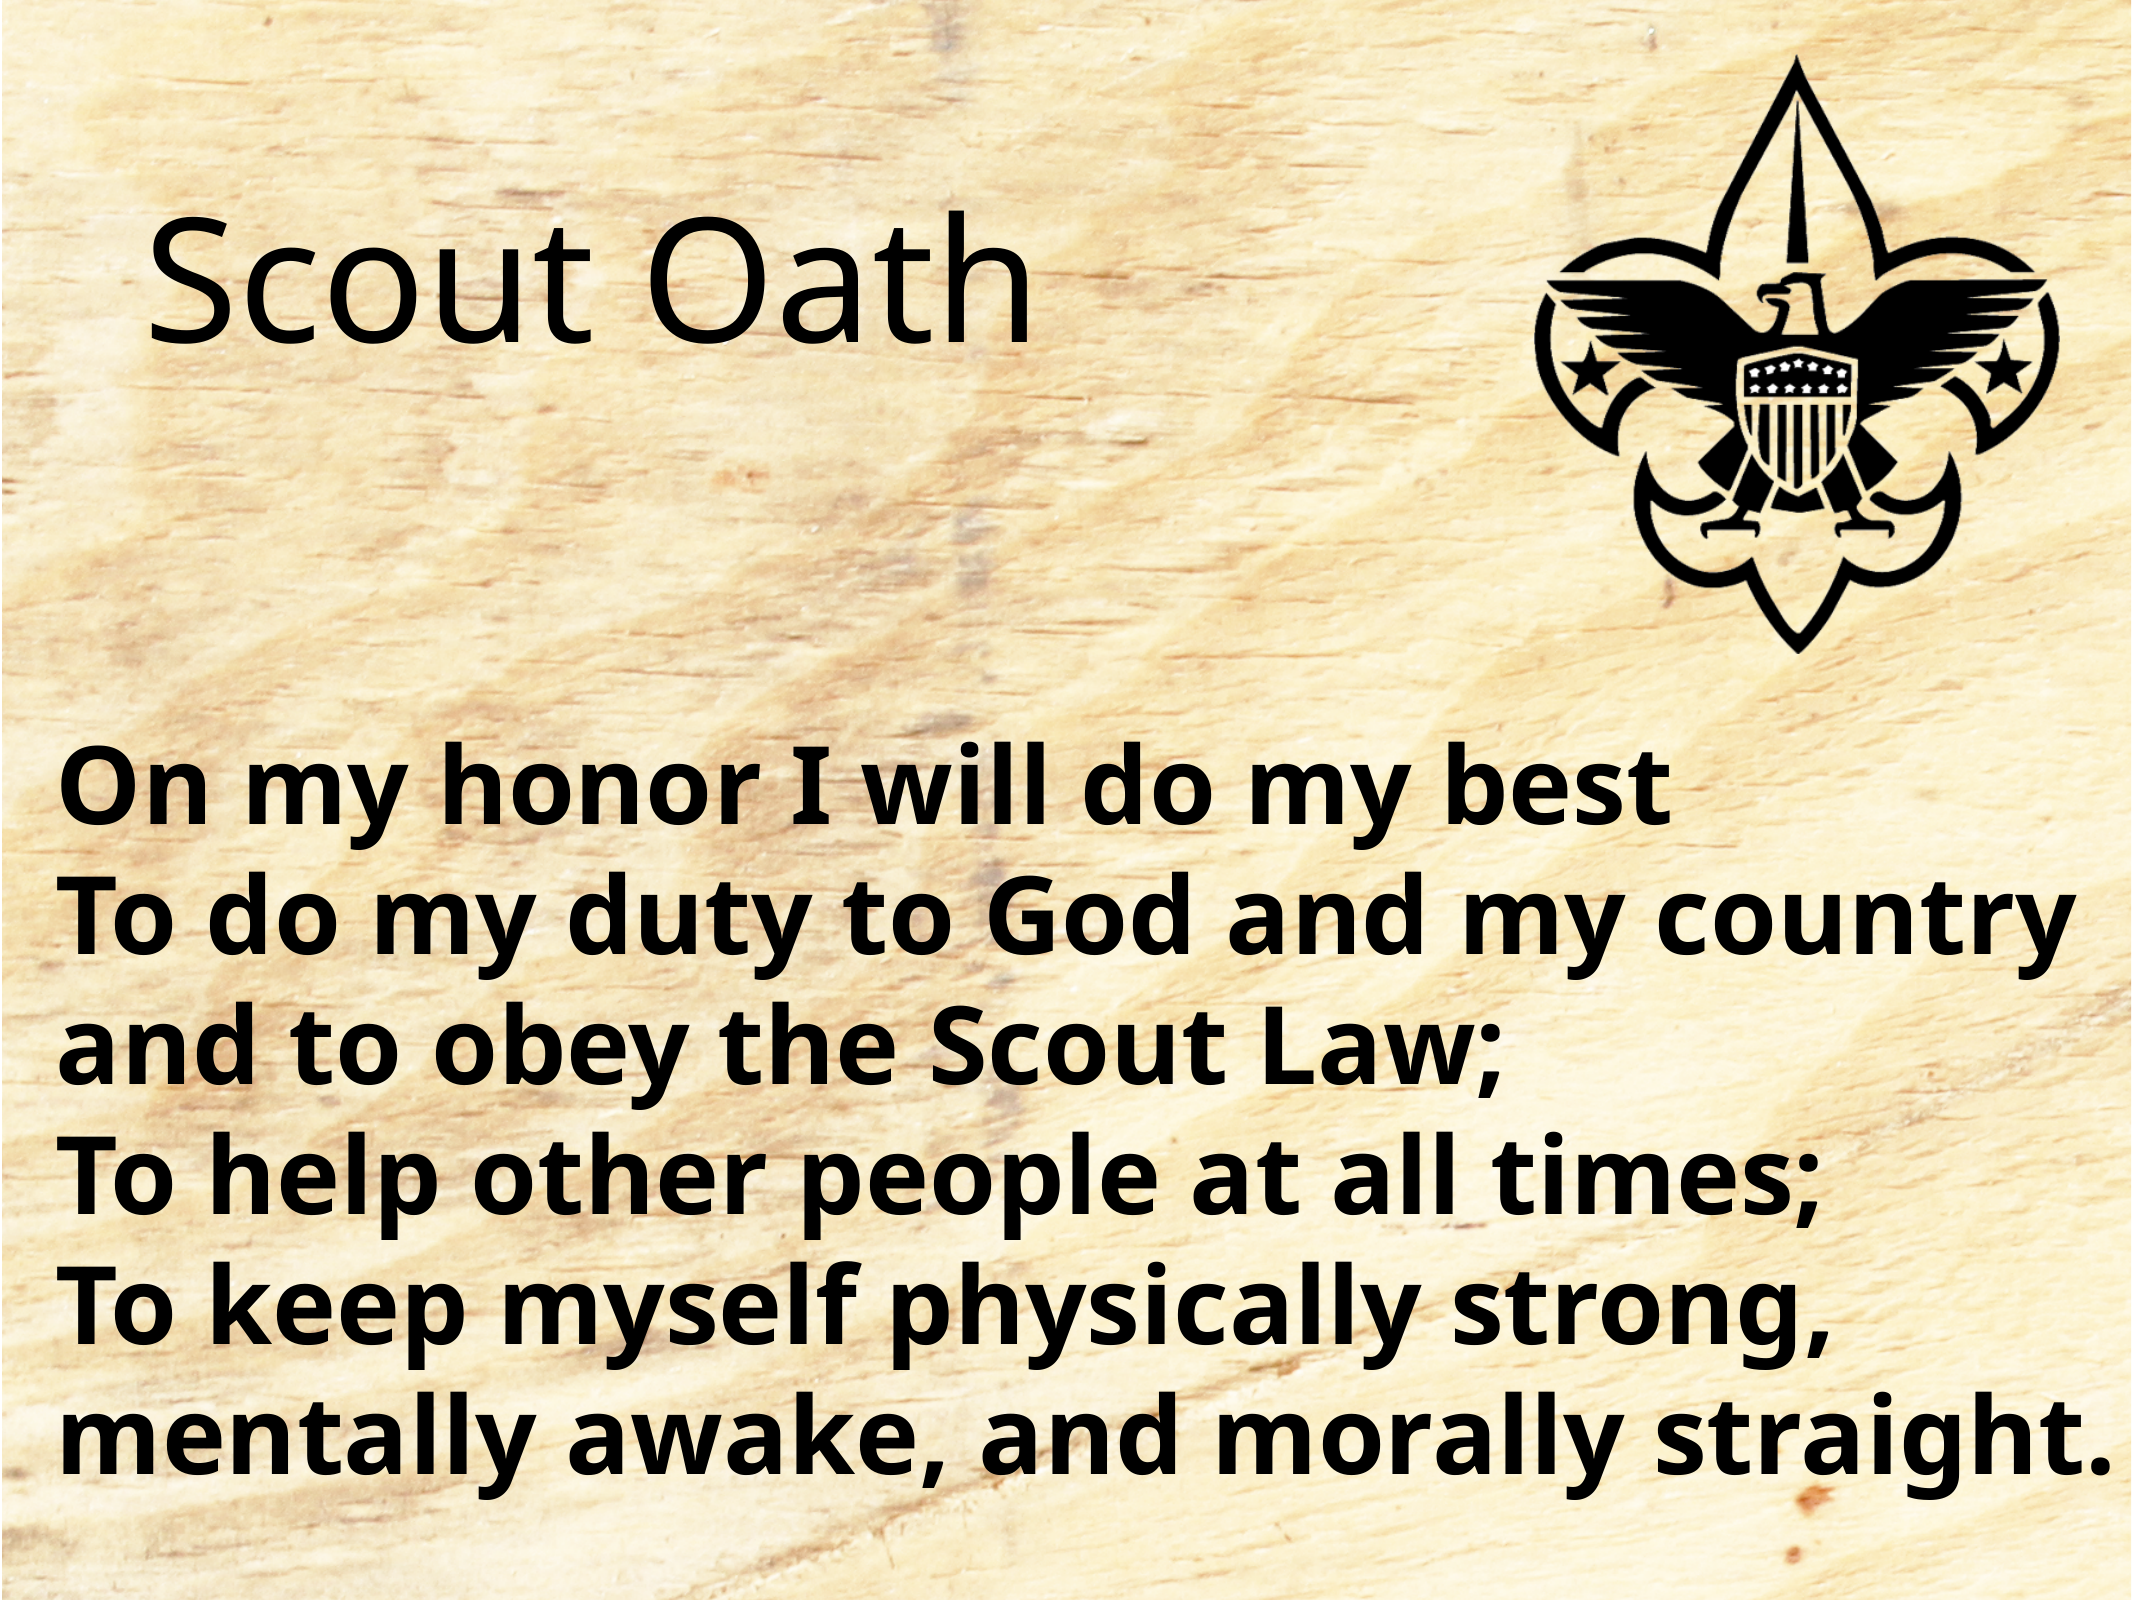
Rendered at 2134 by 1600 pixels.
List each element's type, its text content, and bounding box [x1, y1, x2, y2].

text_box Scout Oath [135, 161, 1051, 386]
text_box On my honor I will do my best To do my duty to God and my country and to obey the Scout Law; To help other people at all times; To keep myself physically strong, mentally awake, and morally straight. [47, 707, 2126, 1504]
picture [2, 0, 2132, 1600]
